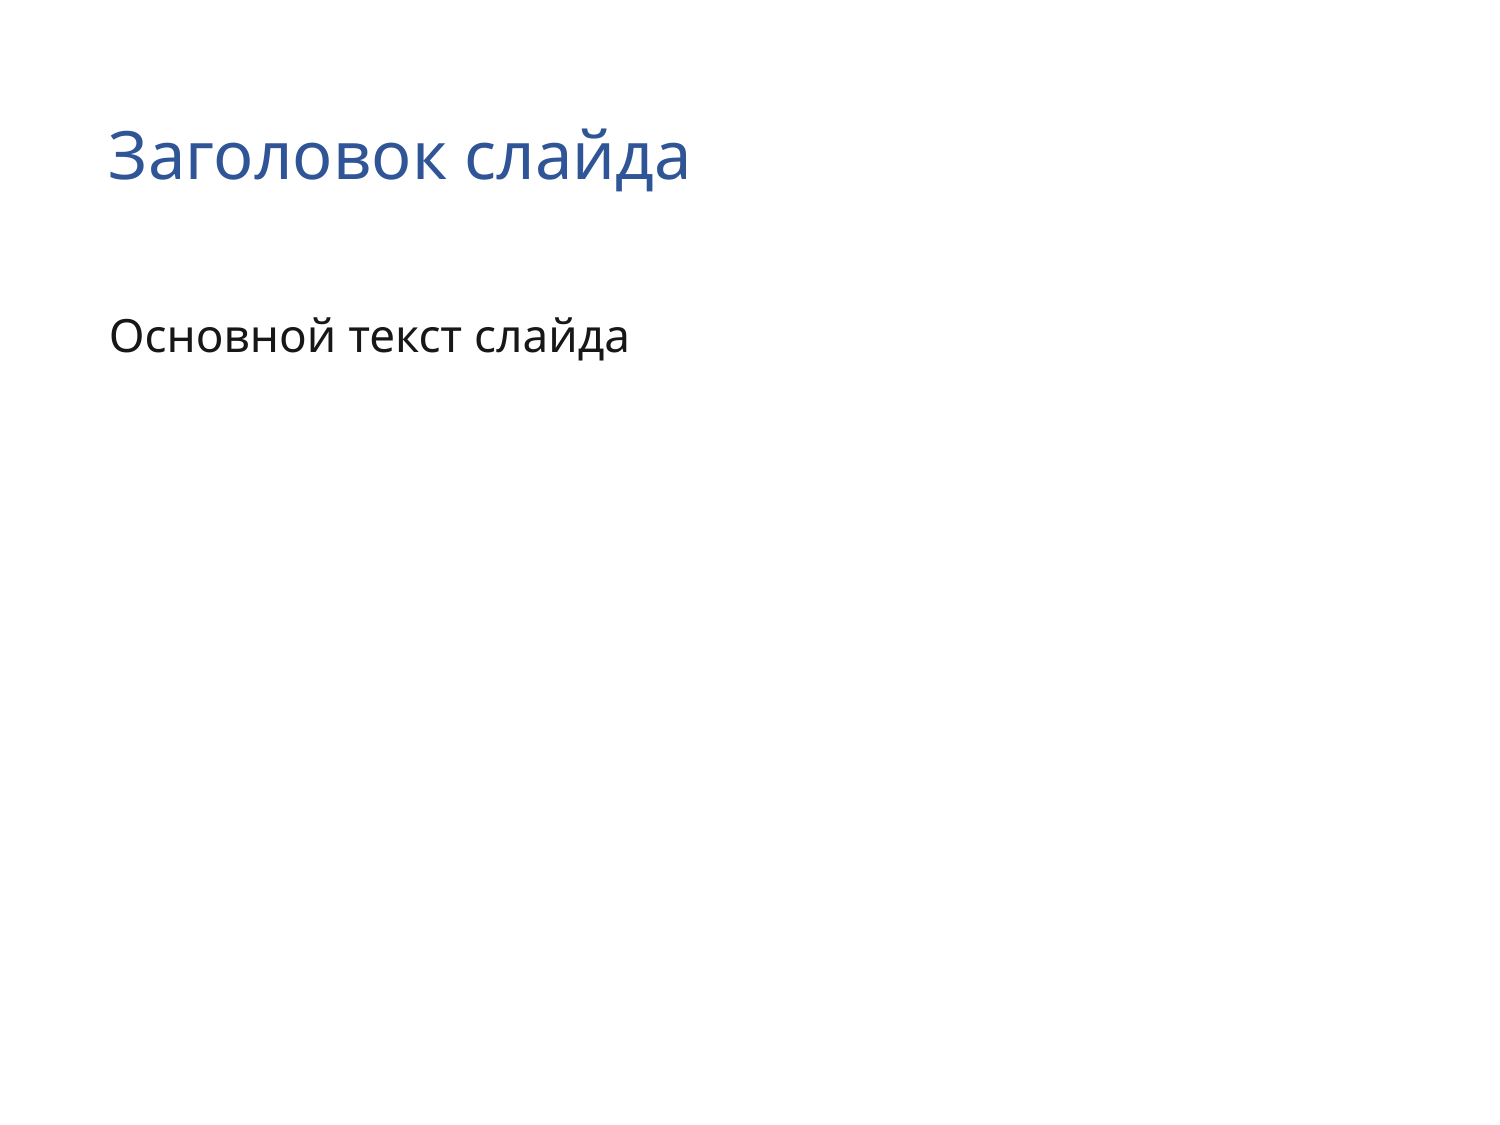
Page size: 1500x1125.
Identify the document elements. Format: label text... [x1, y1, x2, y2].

list Основной текст слайда [93, 299, 1410, 1014]
title Заголовок слайда [93, 44, 1410, 262]
